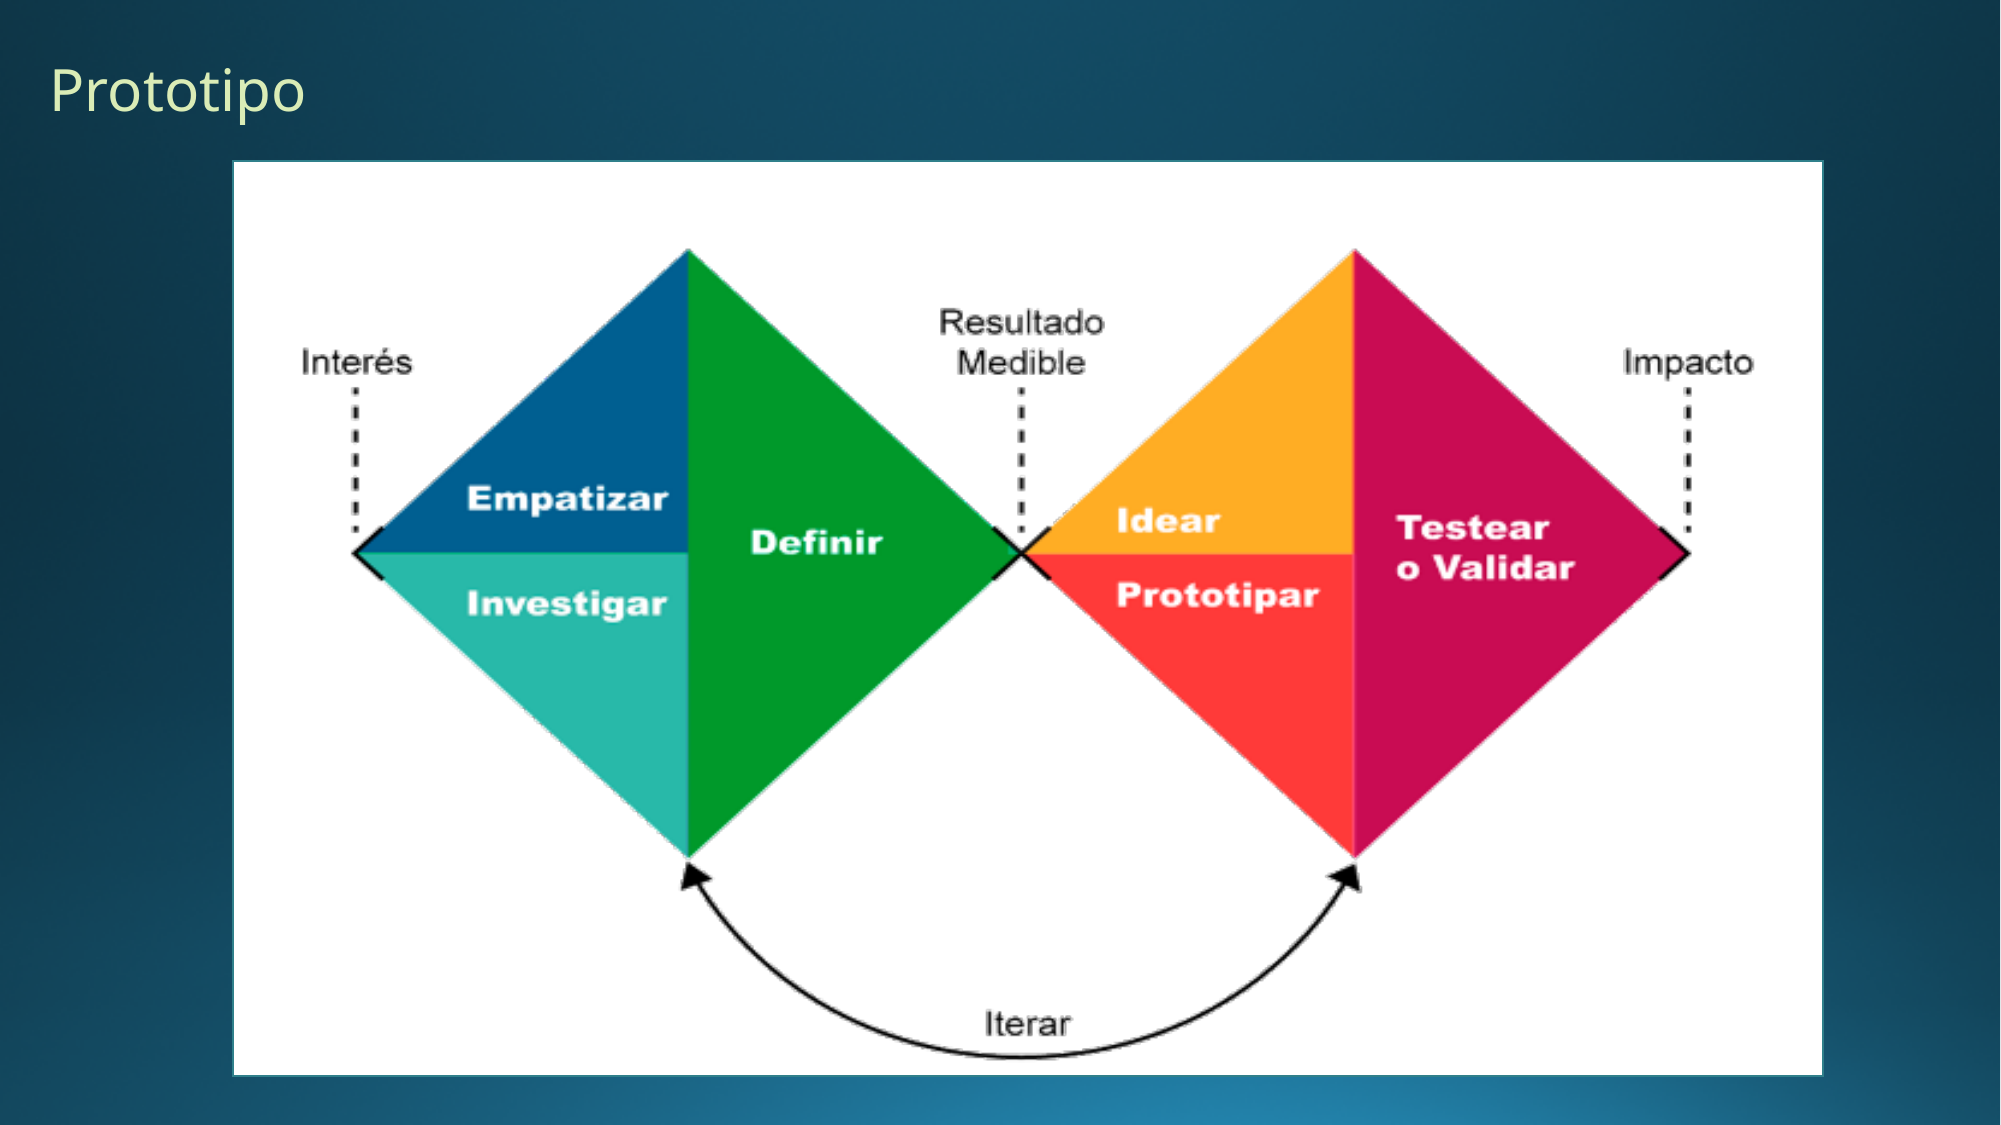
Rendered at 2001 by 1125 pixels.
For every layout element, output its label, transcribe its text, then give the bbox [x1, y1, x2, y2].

text_box Prototipo [34, 46, 360, 131]
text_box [233, 160, 1823, 1100]
picture [0, 0, 2001, 1125]
